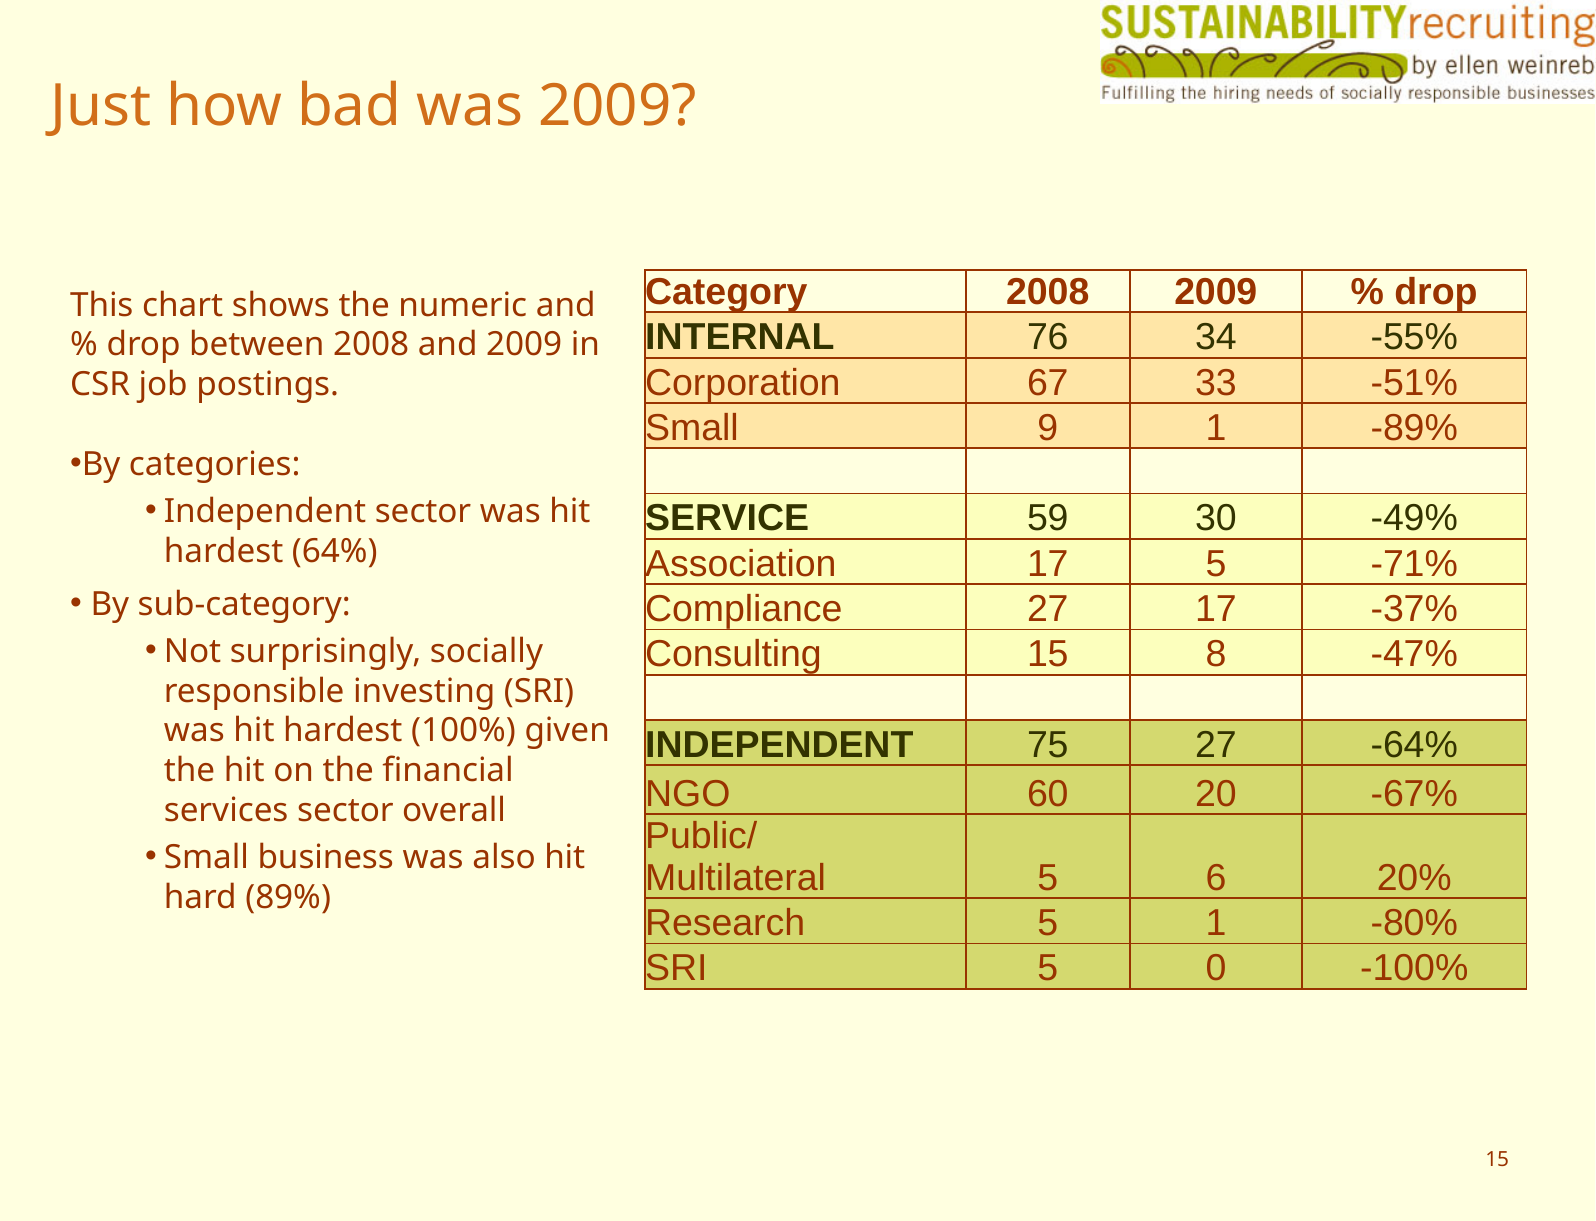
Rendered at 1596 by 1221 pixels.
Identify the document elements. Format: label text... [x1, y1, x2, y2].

table_cell 9 [967, 404, 1129, 447]
table_cell 5 [1131, 540, 1301, 583]
table_cell -67% [1303, 766, 1526, 813]
table_cell Public/ Multilateral [646, 815, 965, 897]
table_cell [646, 449, 965, 493]
table_cell -51% [1303, 359, 1526, 402]
table_cell 30 [1131, 494, 1301, 538]
table_header Category [646, 271, 965, 311]
slide_number 15 [1485, 1131, 1536, 1187]
table_cell [967, 449, 1129, 493]
table_cell [1131, 676, 1301, 719]
table_cell 15 [967, 630, 1129, 674]
table_cell 1 [1131, 404, 1301, 447]
table_cell -71% [1303, 540, 1526, 583]
table_cell 27 [1131, 721, 1301, 764]
table_cell Research [646, 899, 965, 943]
table_cell -55% [1303, 313, 1526, 357]
list This chart shows the numeric and % drop between 2008 and 2009 in CSR job postings. By categories: Independent sector was hit hardest (64%) By sub-category: Not surprisingly, socially responsible investing (SRI) was hit hardest (100%) given the hit on the financial services sector overall Small business was also hit hard (89%) [62, 274, 626, 1001]
table_cell 0 [1131, 944, 1301, 988]
picture [1100, 0, 1596, 104]
table_cell Corporation [646, 359, 965, 402]
table_cell [1303, 449, 1526, 493]
table_cell 20 [1131, 766, 1301, 813]
table_cell -64% [1303, 721, 1526, 764]
table_cell [646, 676, 965, 719]
table_header 2009 [1131, 271, 1301, 311]
table_cell Small [646, 404, 965, 447]
title Just how bad was 2009? [49, 49, 959, 138]
table_cell 33 [1131, 359, 1301, 402]
table_cell 67 [967, 359, 1129, 402]
table_cell Consulting [646, 630, 965, 674]
table_cell 76 [967, 313, 1129, 357]
table_cell 5 [967, 899, 1129, 943]
table_cell Association [646, 540, 965, 583]
table_cell 75 [967, 721, 1129, 764]
table_cell [967, 676, 1129, 719]
table_cell 5 [967, 944, 1129, 988]
table_cell 59 [967, 494, 1129, 538]
table_cell 20% [1303, 815, 1526, 897]
table_cell -80% [1303, 899, 1526, 943]
table_cell 6 [1131, 815, 1301, 897]
table_cell 17 [967, 540, 1129, 583]
table_cell 17 [1131, 585, 1301, 629]
table_cell NGO [646, 766, 965, 813]
table_cell -49% [1303, 494, 1526, 538]
table_cell INDEPENDENT [646, 721, 965, 764]
table_cell -100% [1303, 944, 1526, 988]
table_cell 34 [1131, 313, 1301, 357]
table_cell SERVICE [646, 494, 965, 538]
table_cell 60 [967, 766, 1129, 813]
table_header % drop [1303, 271, 1526, 311]
table_cell Compliance [646, 585, 965, 629]
table_header 2008 [967, 271, 1129, 311]
table_cell 5 [967, 815, 1129, 897]
table_cell 8 [1131, 630, 1301, 674]
table_cell [1303, 676, 1526, 719]
table_cell INTERNAL [646, 313, 965, 357]
table_cell -37% [1303, 585, 1526, 629]
table_cell -89% [1303, 404, 1526, 447]
table_cell SRI [646, 944, 965, 988]
table_cell 27 [967, 585, 1129, 629]
table_cell 1 [1131, 899, 1301, 943]
table_cell [1131, 449, 1301, 493]
table_cell -47% [1303, 630, 1526, 674]
